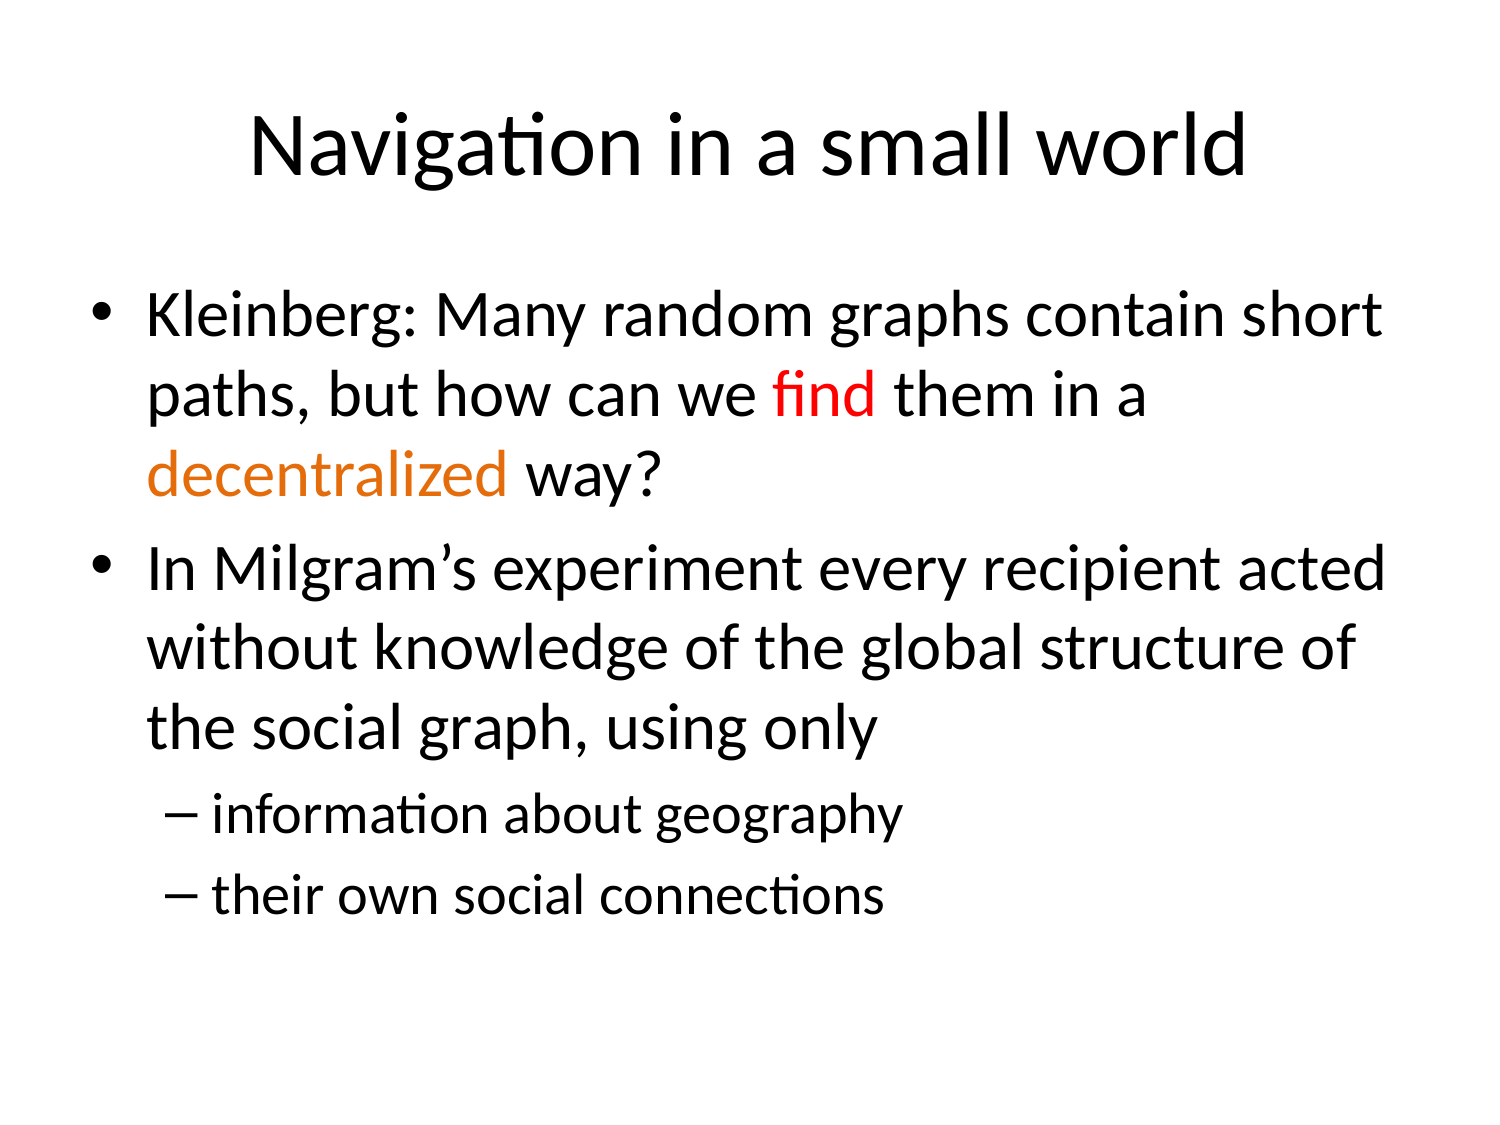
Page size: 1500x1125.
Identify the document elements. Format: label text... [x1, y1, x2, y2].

title Navigation in a small world [75, 45, 1425, 233]
list Kleinberg: Many random graphs contain short paths, but how can we find them in a decentralized way? In Milgram’s experiment every recipient acted without knowledge of the global structure of the social graph, using only information about geography their own social connections [75, 262, 1425, 1005]
